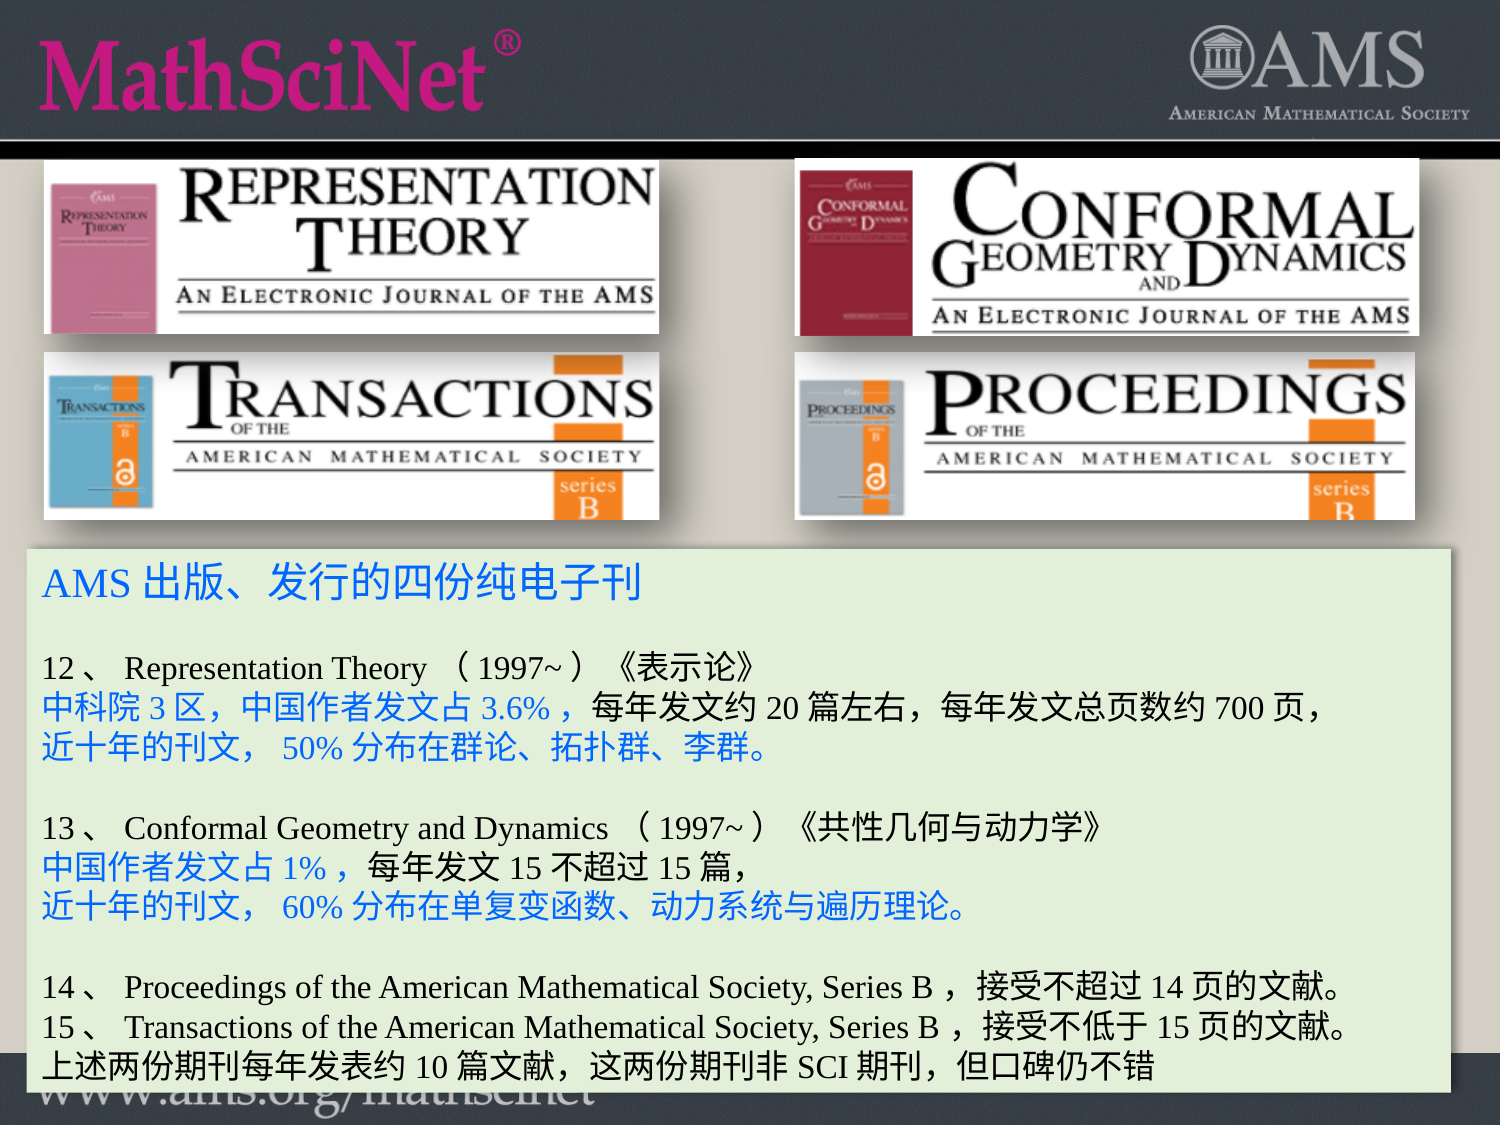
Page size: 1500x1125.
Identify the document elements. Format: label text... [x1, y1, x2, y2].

text_box AMS出版、发行的四份纯电子刊 12、Representation Theory（1997~）《表示论》 中科院3区，中国作者发文占3.6%，每年发文约20篇左右，每年发文总页数约700页， 近十年的刊文，50%分布在群论、拓扑群、李群。 13、Conformal Geometry and Dynamics（1997~）《共性几何与动力学》 中国作者发文占1%，每年发文15不超过15篇， 近十年的刊文，60%分布在单复变函数、动力系统与遍历理论。 14、Proceedings of the American Mathematical Society, Series B，接受不超过14页的文献。 15、Transactions of the American Mathematical Society, Series B，接受不低于15页的文献。 上述两份期刊每年发表约10篇文献，这两份期刊非SCI期刊，但口碑仍不错 [26, 548, 1451, 1093]
picture [0, 0, 1500, 1125]
